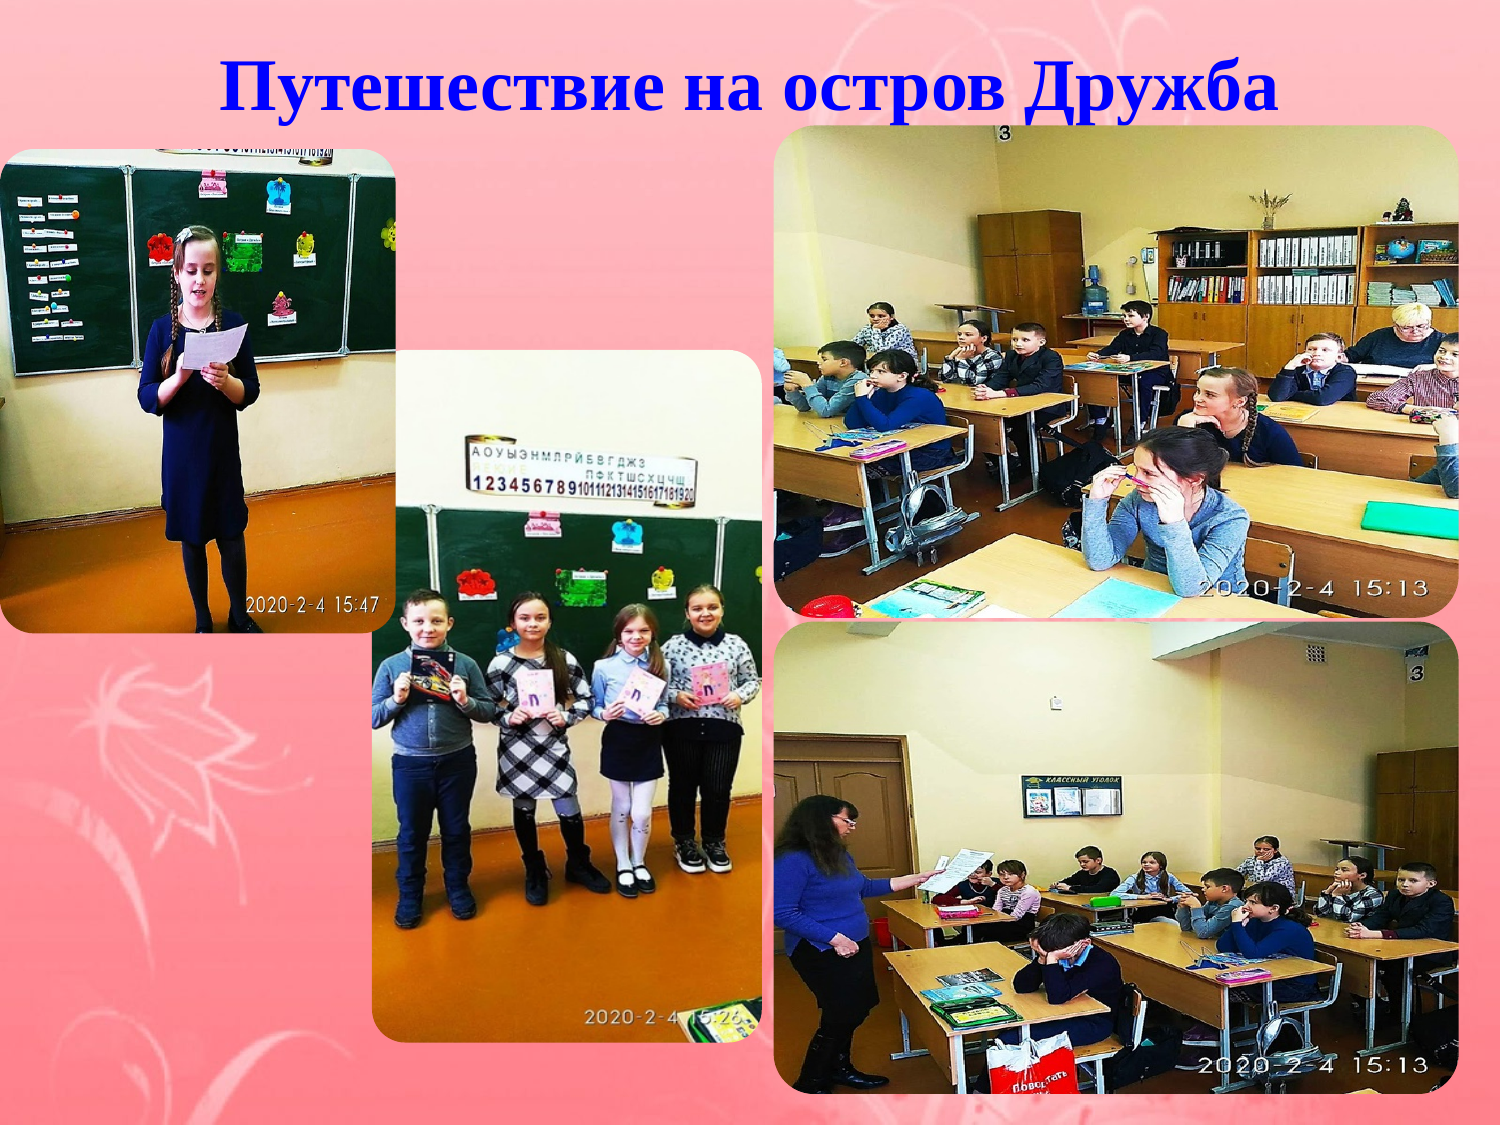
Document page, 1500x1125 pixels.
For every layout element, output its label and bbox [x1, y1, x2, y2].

picture [773, 621, 1459, 1095]
picture [773, 125, 1459, 618]
list [0, 0, 1500, 1125]
picture [0, 148, 763, 1043]
